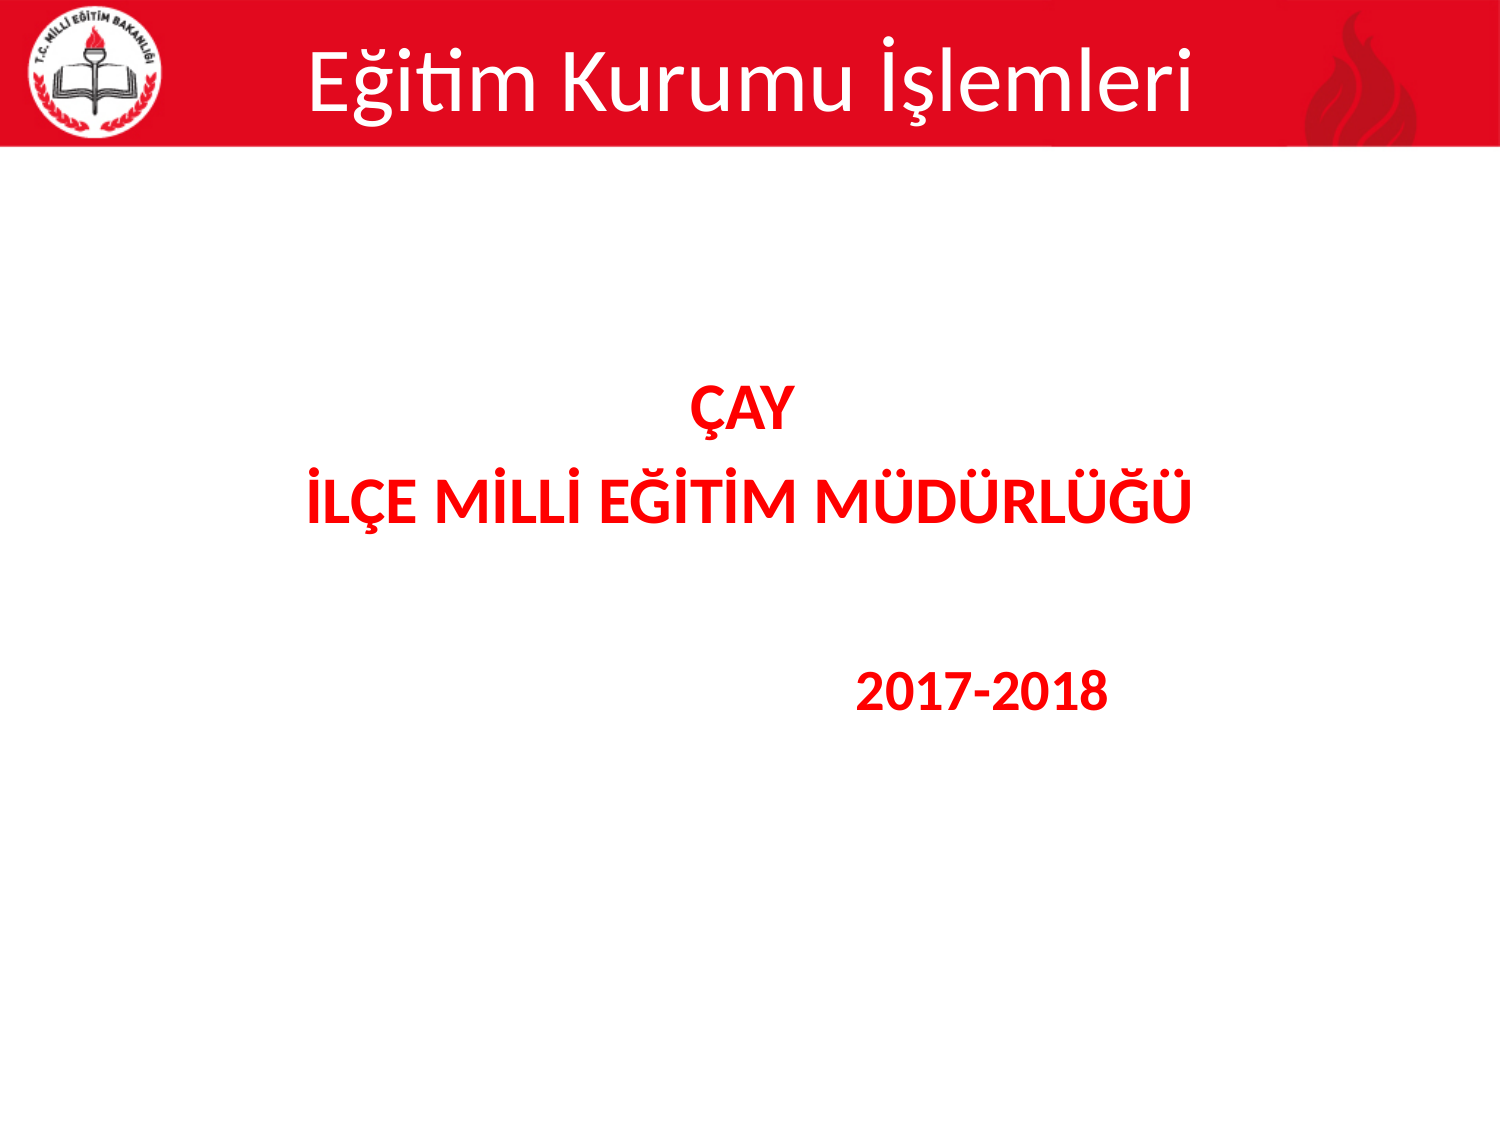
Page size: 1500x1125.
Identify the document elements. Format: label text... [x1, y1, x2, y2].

picture [0, 0, 1500, 1125]
title Eğitim Kurumu İşlemleri [76, 0, 1427, 149]
list ÇAY İLÇE MİLLİ EĞİTİM MÜDÜRLÜĞÜ 2017-2018 [75, 262, 1425, 1005]
